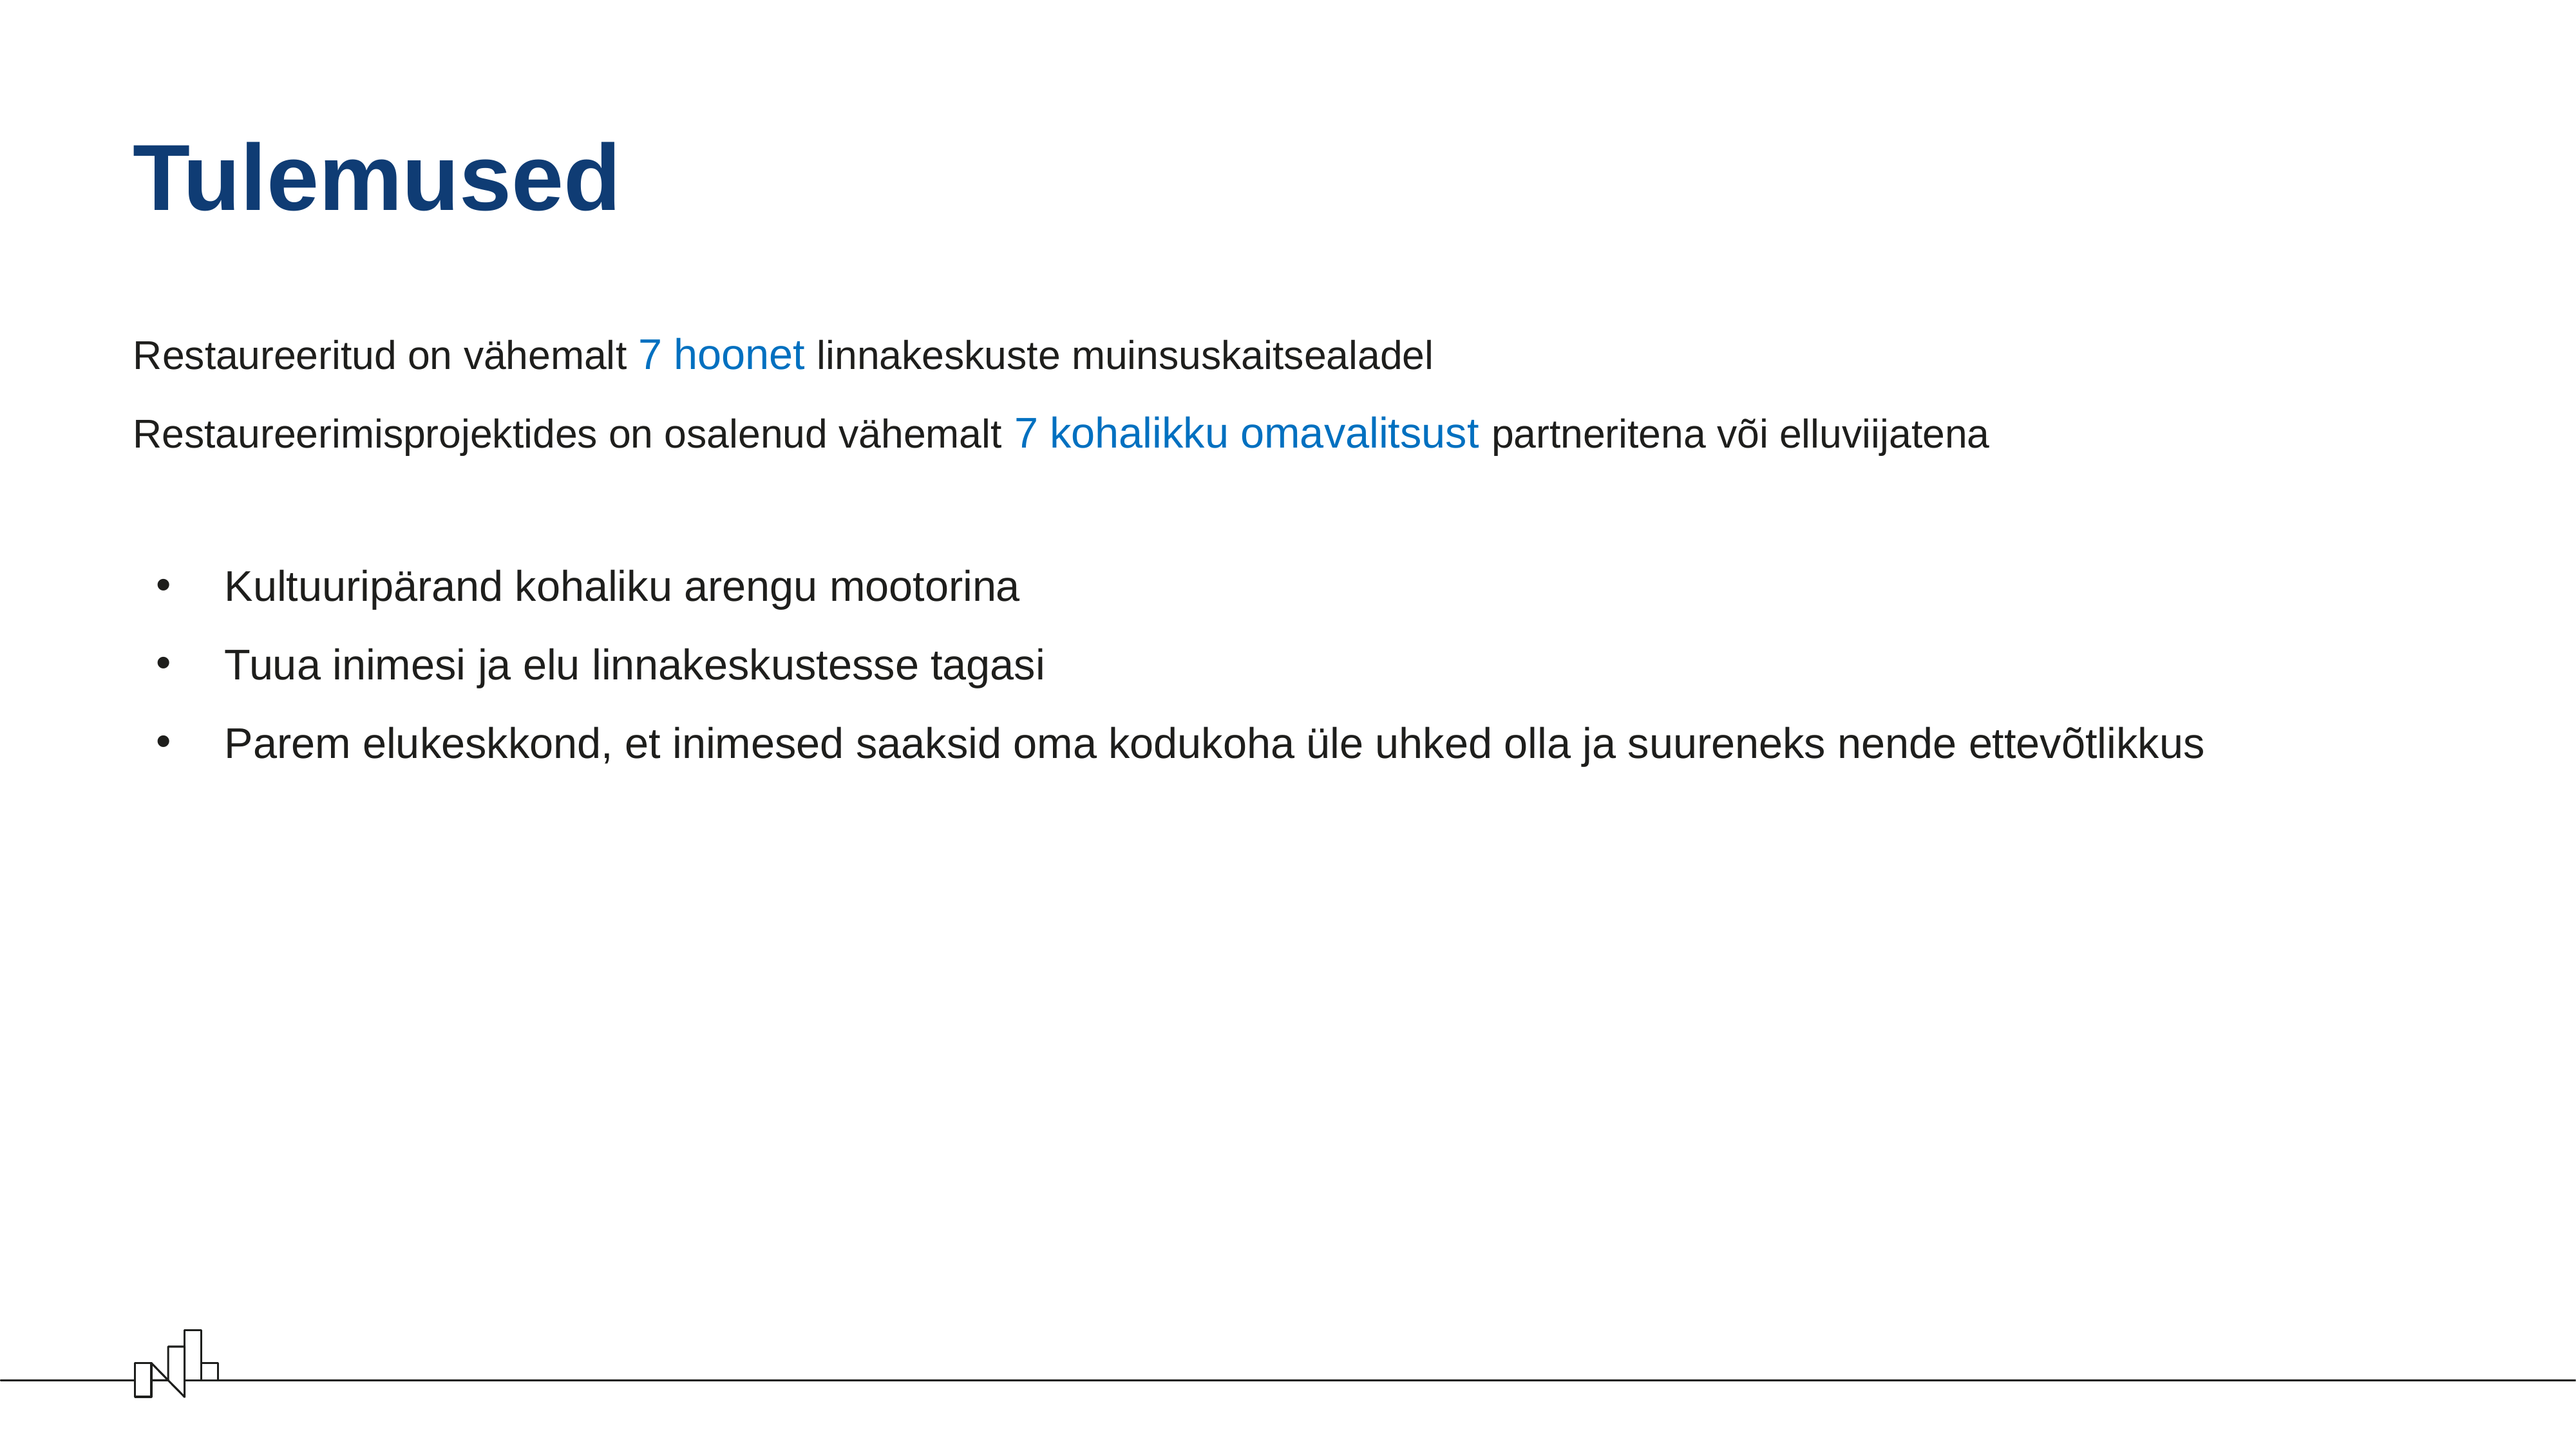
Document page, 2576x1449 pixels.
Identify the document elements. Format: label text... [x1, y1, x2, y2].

list Restaureeritud on vähemalt 7 hoonet linnakeskuste muinsuskaitsealadel Restaureerimisprojektides on osalenud vähemalt 7 kohalikku omavalitsust partneritena või elluviijatena Kultuuripärand kohaliku arengu mootorina Tuua inimesi ja elu linnakeskustesse tagasi Parem elukeskkond, et inimesed saaksid oma kodukoha üle uhked olla ja suureneks nende ettevõtlikkus [133, 327, 2443, 1298]
title Tulemused [133, 116, 2443, 230]
